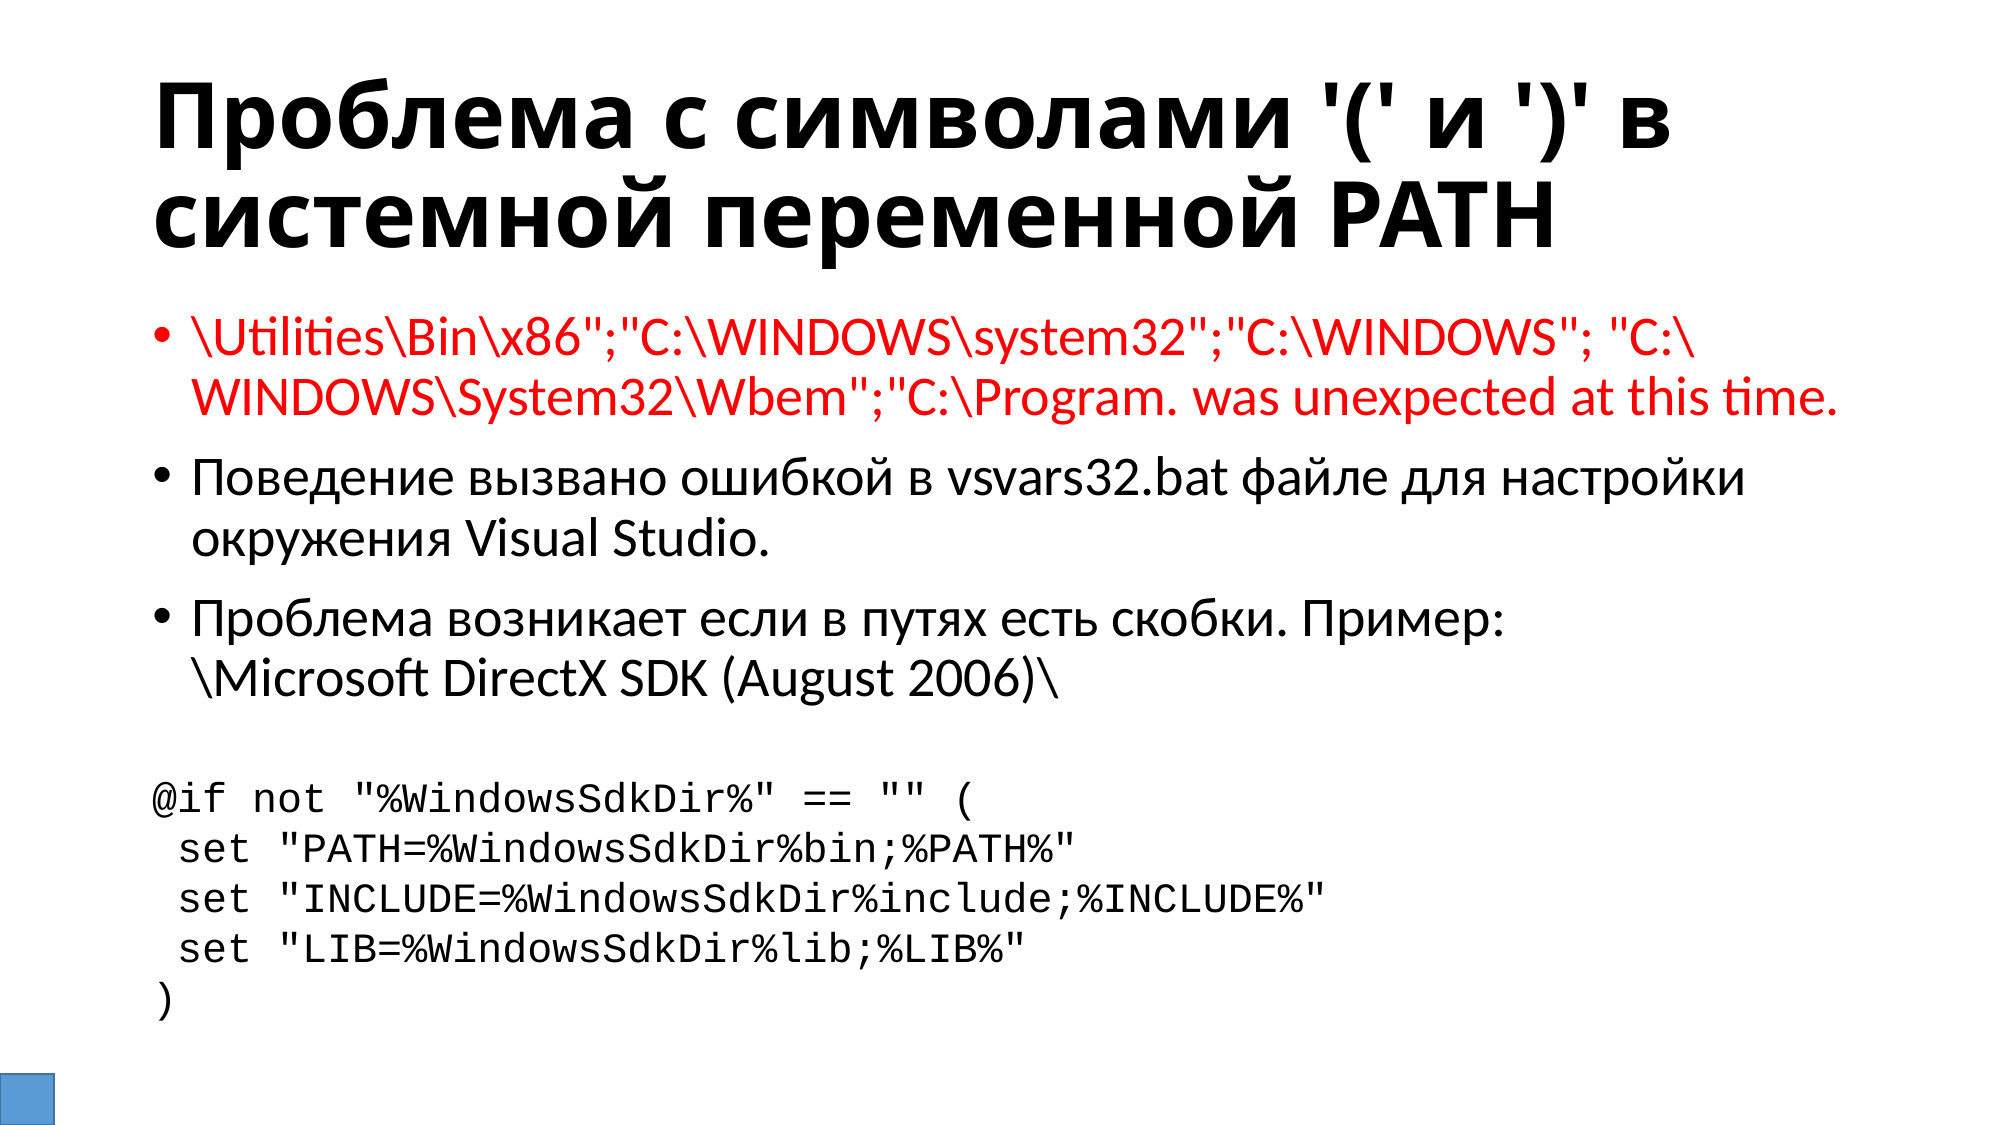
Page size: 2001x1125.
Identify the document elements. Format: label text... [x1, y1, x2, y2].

list \Utilities\Bin\x86";"C:\WINDOWS\system32";"C:\WINDOWS"; "C:\WINDOWS\System32\Wbem";"C:\Program. was unexpected at this time. Поведение вызвано ошибкой в vsvars32.bat файле для настройки окружения Visual Studio. Проблема возникает если в путях есть скобки. Пример: \Microsoft DirectX SDK (August 2006)\ [137, 299, 1863, 741]
title Проблема с символами '(' и ')' в системной переменной PATH [137, 59, 1863, 278]
text_box [0, 1073, 55, 1125]
text_box @if not "%WindowsSdkDir%" == "" ( set "PATH=%WindowsSdkDir%bin;%PATH%" set "INCLUDE=%WindowsSdkDir%include;%INCLUDE%" set "LIB=%WindowsSdkDir%lib;%LIB%" ) [137, 763, 1607, 1028]
